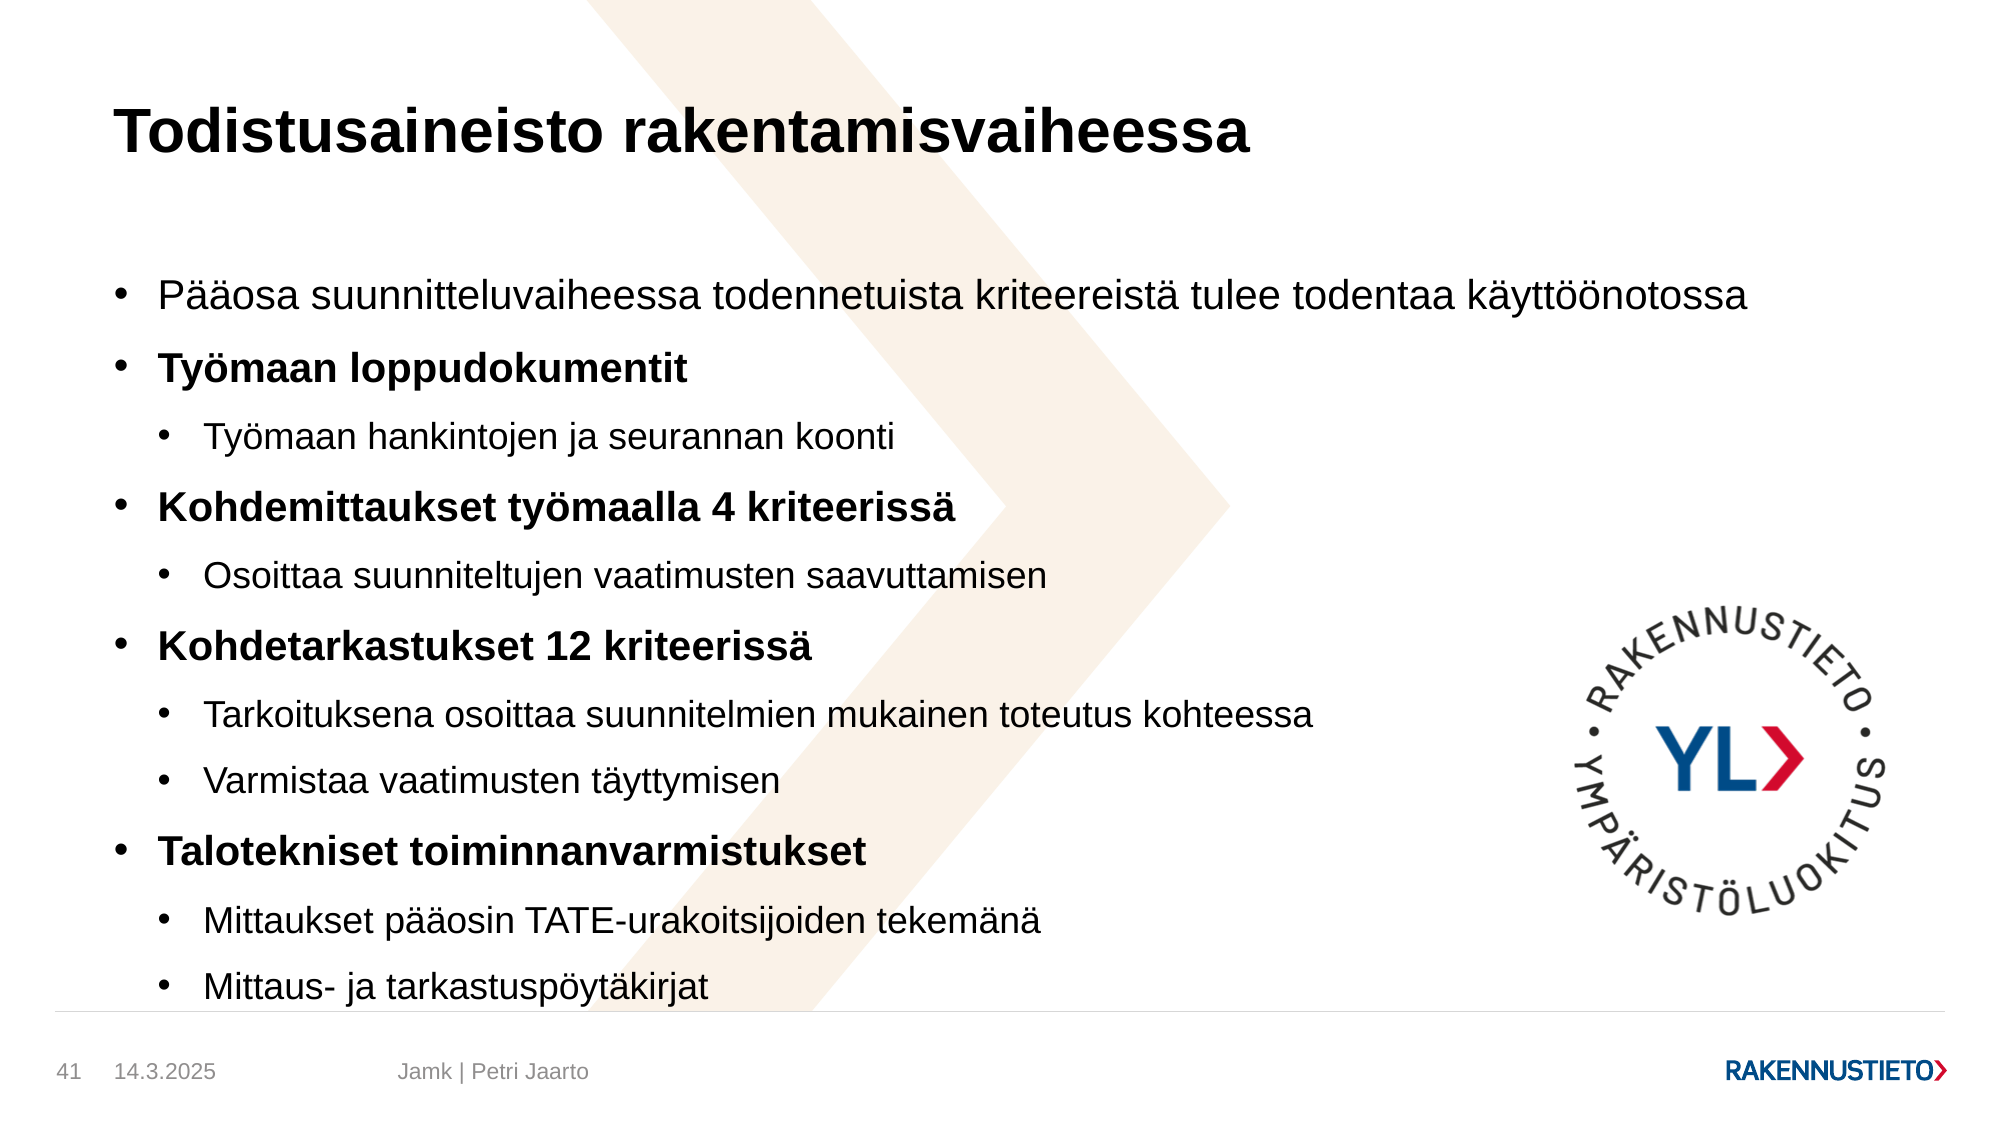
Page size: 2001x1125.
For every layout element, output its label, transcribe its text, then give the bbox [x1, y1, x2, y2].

picture [1569, 600, 1890, 923]
footer Jamk | Petri Jaarto [397, 1058, 1686, 1083]
list Pääosa suunnitteluvaiheessa todennetuista kriteereistä tulee todentaa käyttöönotossa Työmaan loppudokumentit Työmaan hankintojen ja seurannan koonti Kohdemittaukset työmaalla 4 kriteerissä Osoittaa suunniteltujen vaatimusten saavuttamisen Kohdetarkastukset 12 kriteerissä Tarkoituksena osoittaa suunnitelmien mukainen toteutus kohteessa Varmistaa vaatimusten täyttymisen Talotekniset toiminnanvarmistukset Mittaukset pääosin TATE-urakoitsijoiden tekemänä Mittaus- ja tarkastuspöytäkirjat [114, 258, 1886, 920]
title Todistusaineisto rakentamisvaiheessa [114, 90, 1886, 256]
slide_number 41 [56, 1058, 115, 1083]
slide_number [115, 1058, 397, 1083]
